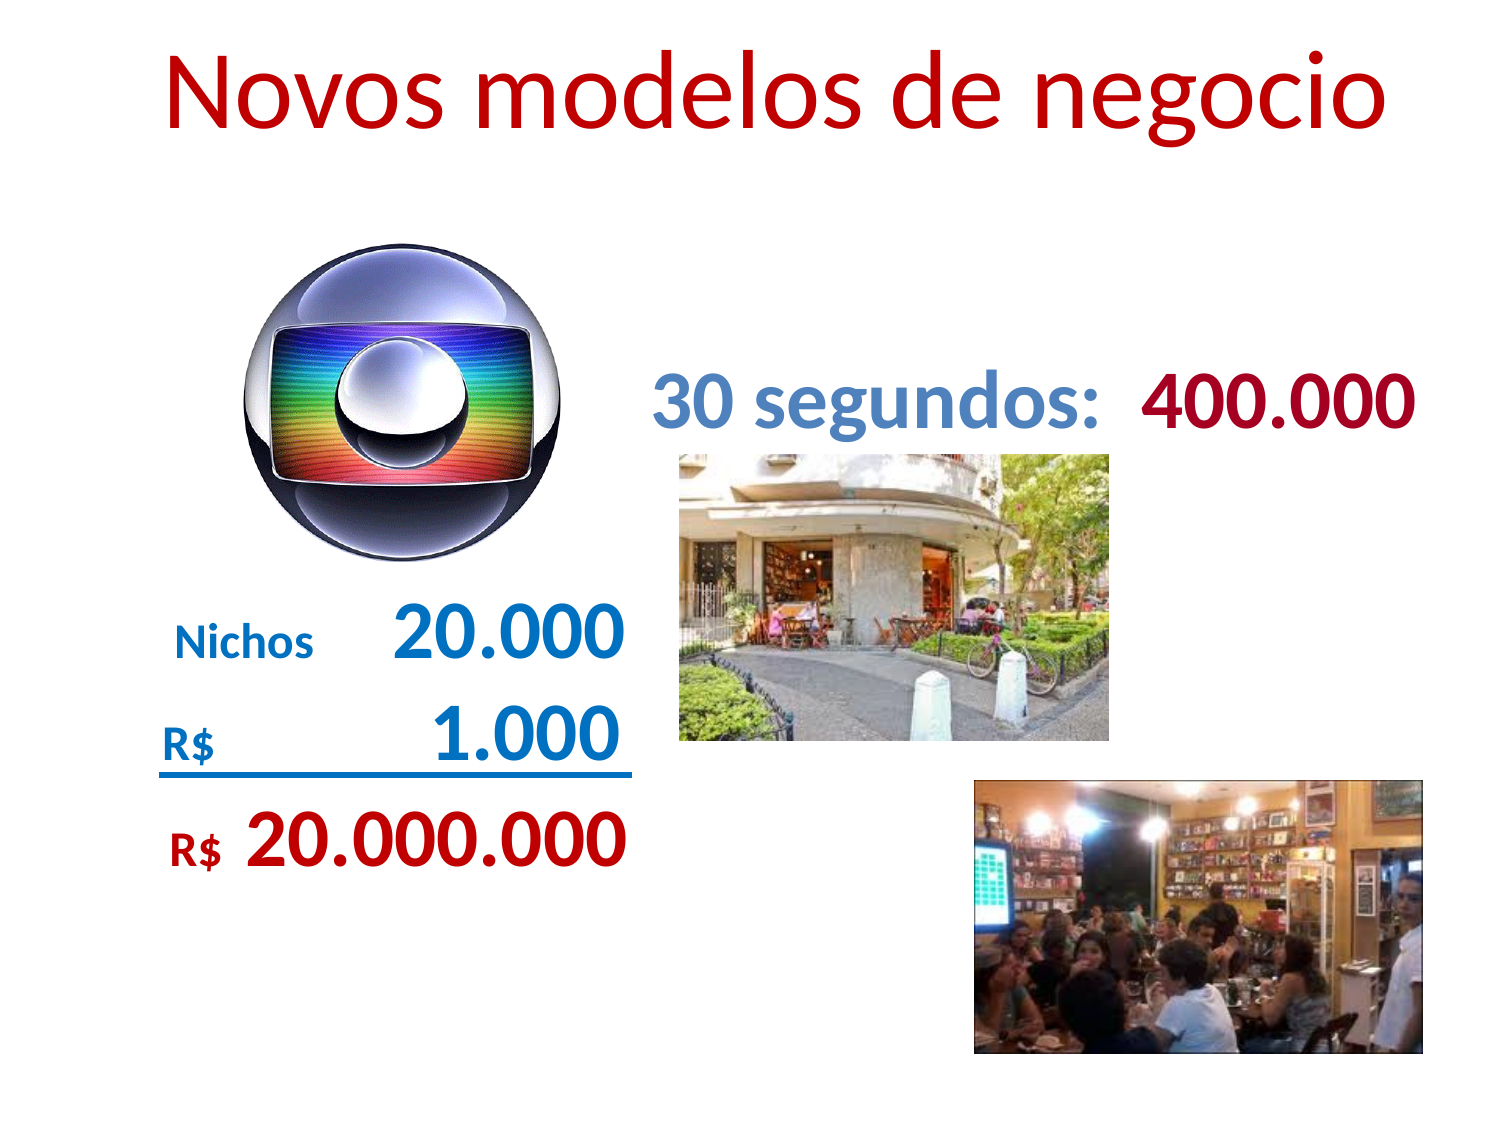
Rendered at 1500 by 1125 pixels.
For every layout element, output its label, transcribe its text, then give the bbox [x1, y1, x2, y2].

text_box R$ 20.000.000 [154, 774, 699, 891]
text_box R$ 1.000 [147, 669, 668, 785]
picture [678, 454, 1110, 742]
text_box Novos modelos de negocio [147, 8, 1412, 138]
text_box Nichos 20.000 [159, 567, 668, 683]
picture [973, 780, 1423, 1055]
picture [241, 243, 561, 563]
text_box 30 segundos: 400.000 [635, 338, 1432, 454]
